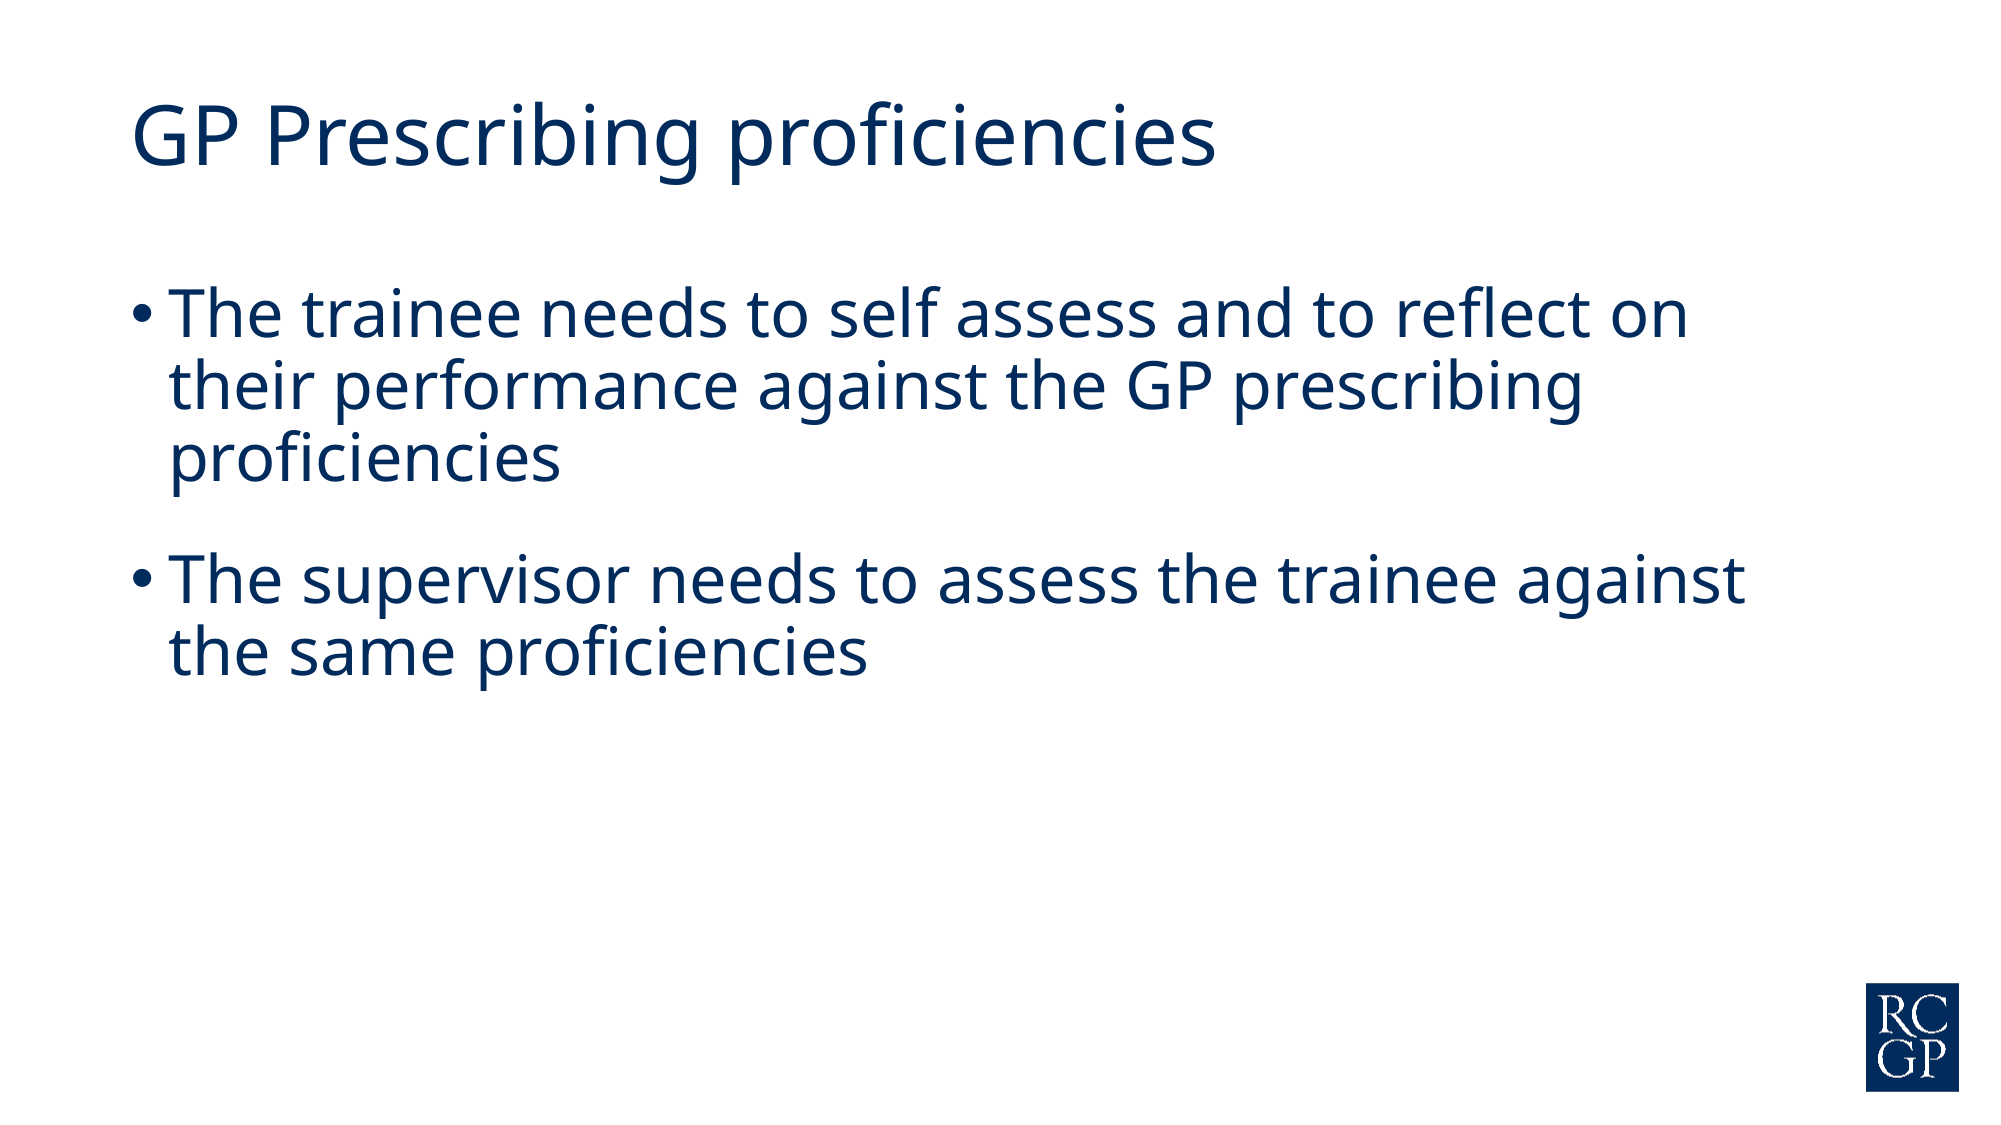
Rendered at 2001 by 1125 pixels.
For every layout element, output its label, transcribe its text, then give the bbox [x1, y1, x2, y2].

list GP Prescribing proficiencies [115, 75, 1825, 213]
picture [1812, 929, 2001, 1125]
list The trainee needs to self assess and to reflect on their performance against the GP prescribing proficiencies The supervisor needs to assess the trainee against the same proficiencies [115, 272, 1825, 1050]
